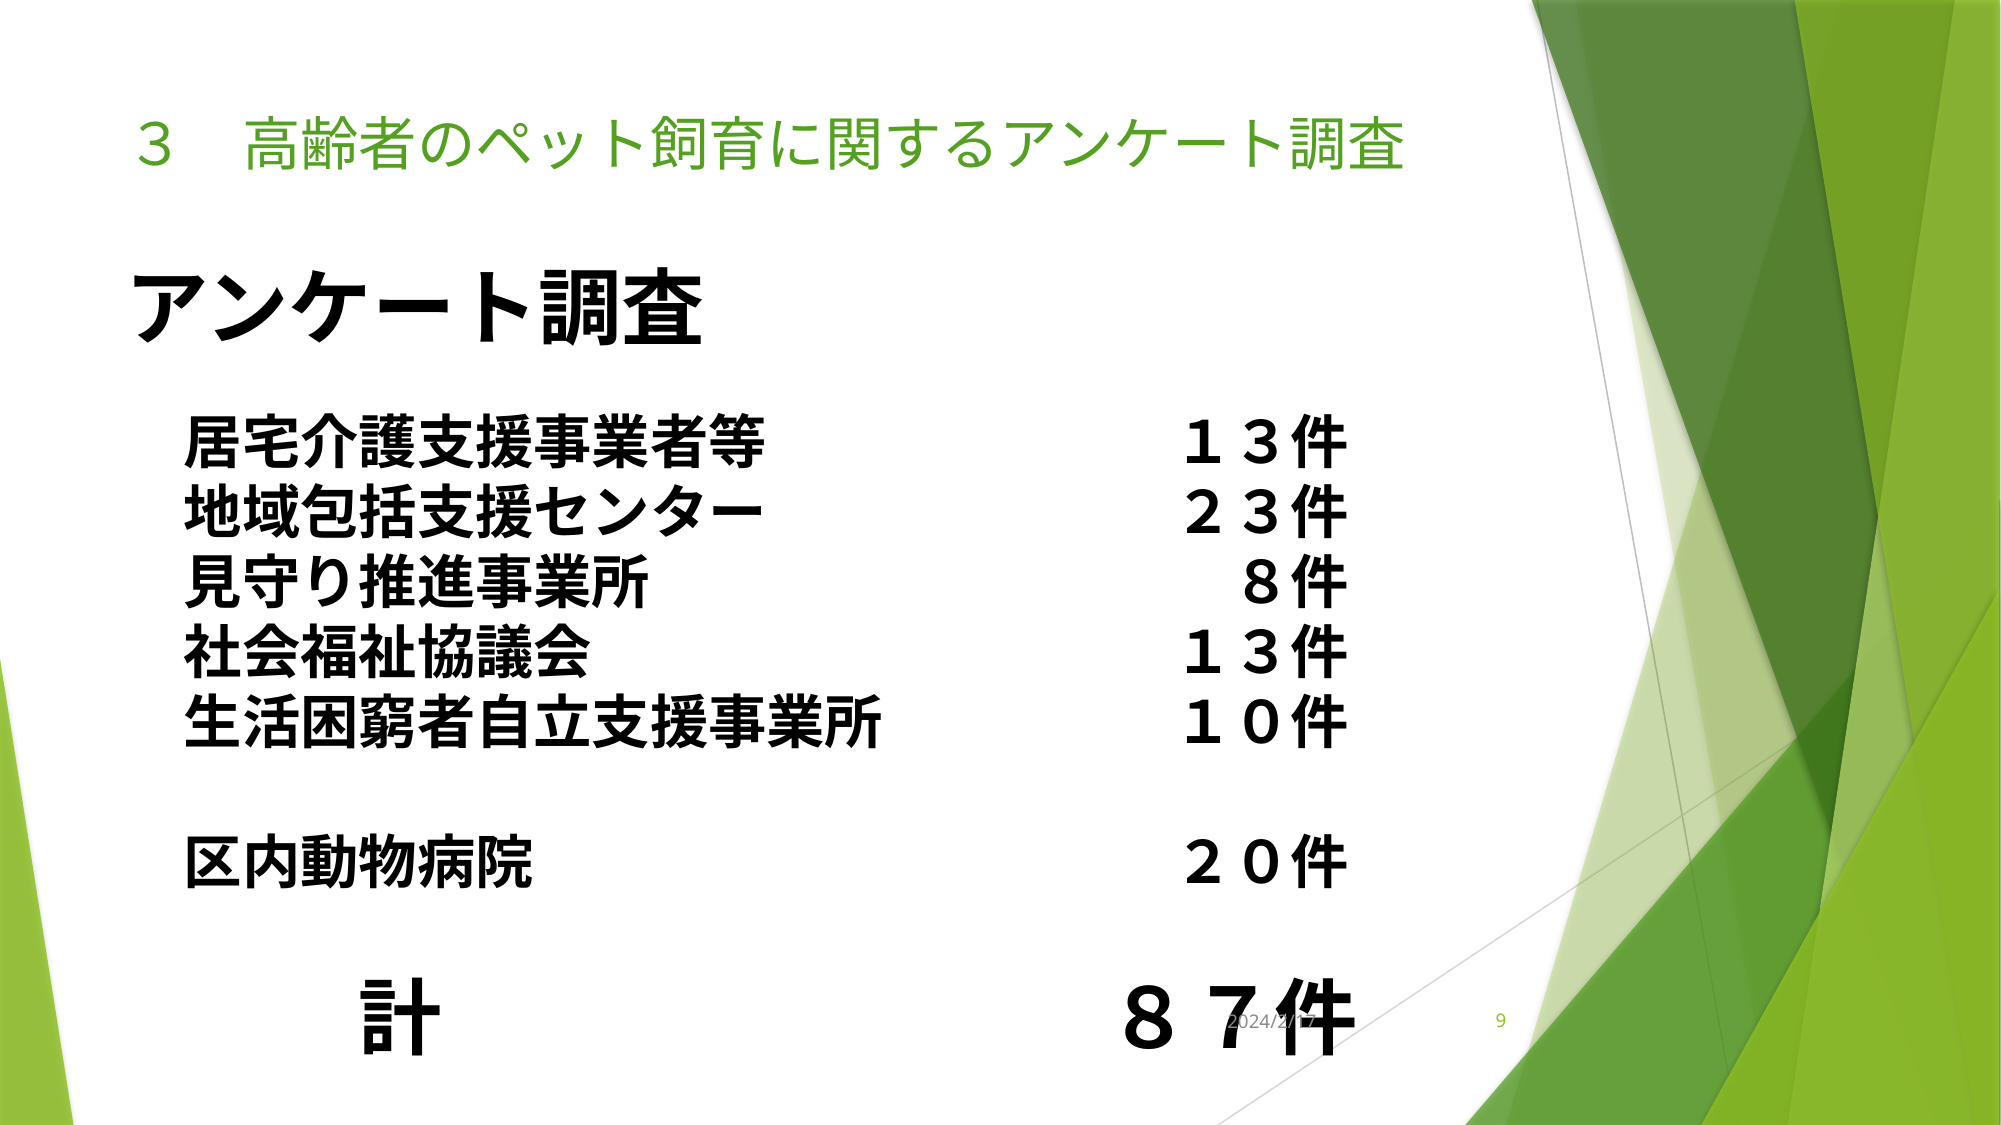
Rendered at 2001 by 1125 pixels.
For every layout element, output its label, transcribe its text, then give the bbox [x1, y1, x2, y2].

text_box アンケート調査 居宅介護支援事業者等 １３件 地域包括支援センター ２３件 見守り推進事業所 ８件 社会福祉協議会 １３件 生活困窮者自立支援事業所 １０件 区内動物病院 ２０件 計 ８７件 [111, 247, 1842, 1125]
slide_number 9 [1409, 991, 1522, 1051]
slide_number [1181, 991, 1332, 1051]
title ３ 高齢者のペット飼育に関するアンケート調査 [111, 99, 1522, 247]
